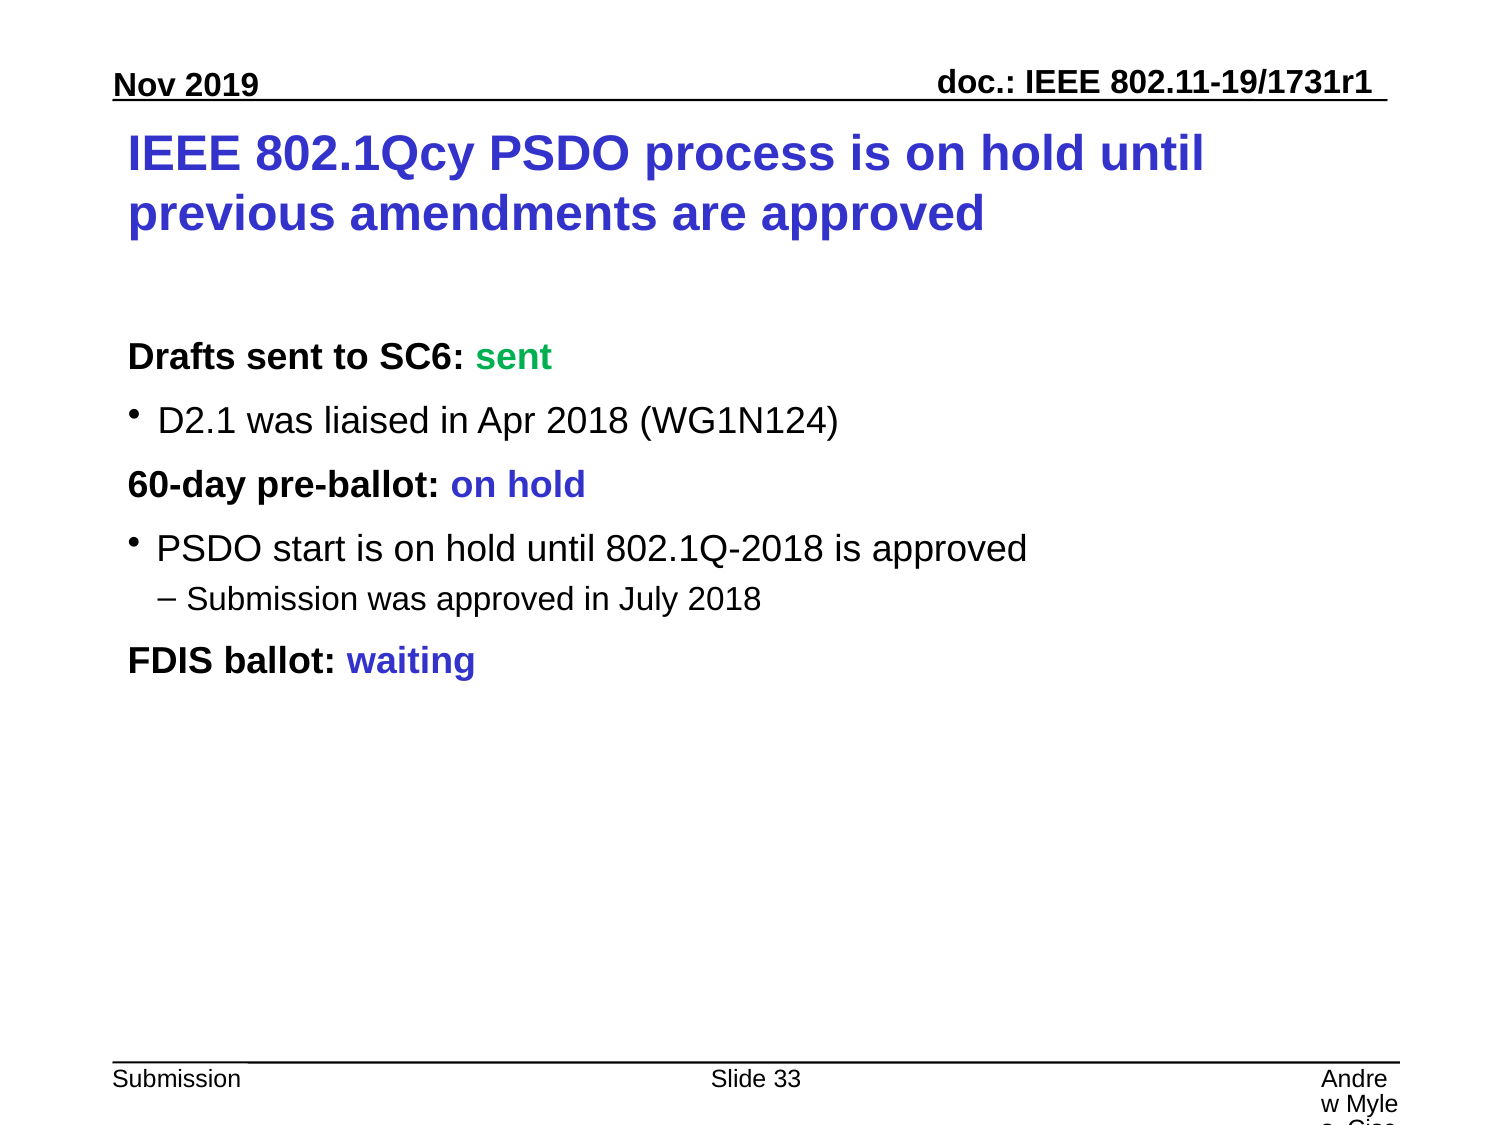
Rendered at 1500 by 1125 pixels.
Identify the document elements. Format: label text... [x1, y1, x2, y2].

list Drafts sent to SC6: sent D2.1 was liaised in Apr 2018 (WG1N124) 60-day pre-ballot: on hold PSDO start is on hold until 802.1Q-2018 is approved Submission was approved in July 2018 FDIS ballot: waiting [112, 324, 1388, 1000]
slide_number Slide 33 [709, 1061, 803, 1093]
title IEEE 802.1Qcy PSDO process is on hold until previous amendments are approved [112, 112, 1388, 288]
footer Andrew Myles, Cisco [1320, 1061, 1402, 1093]
